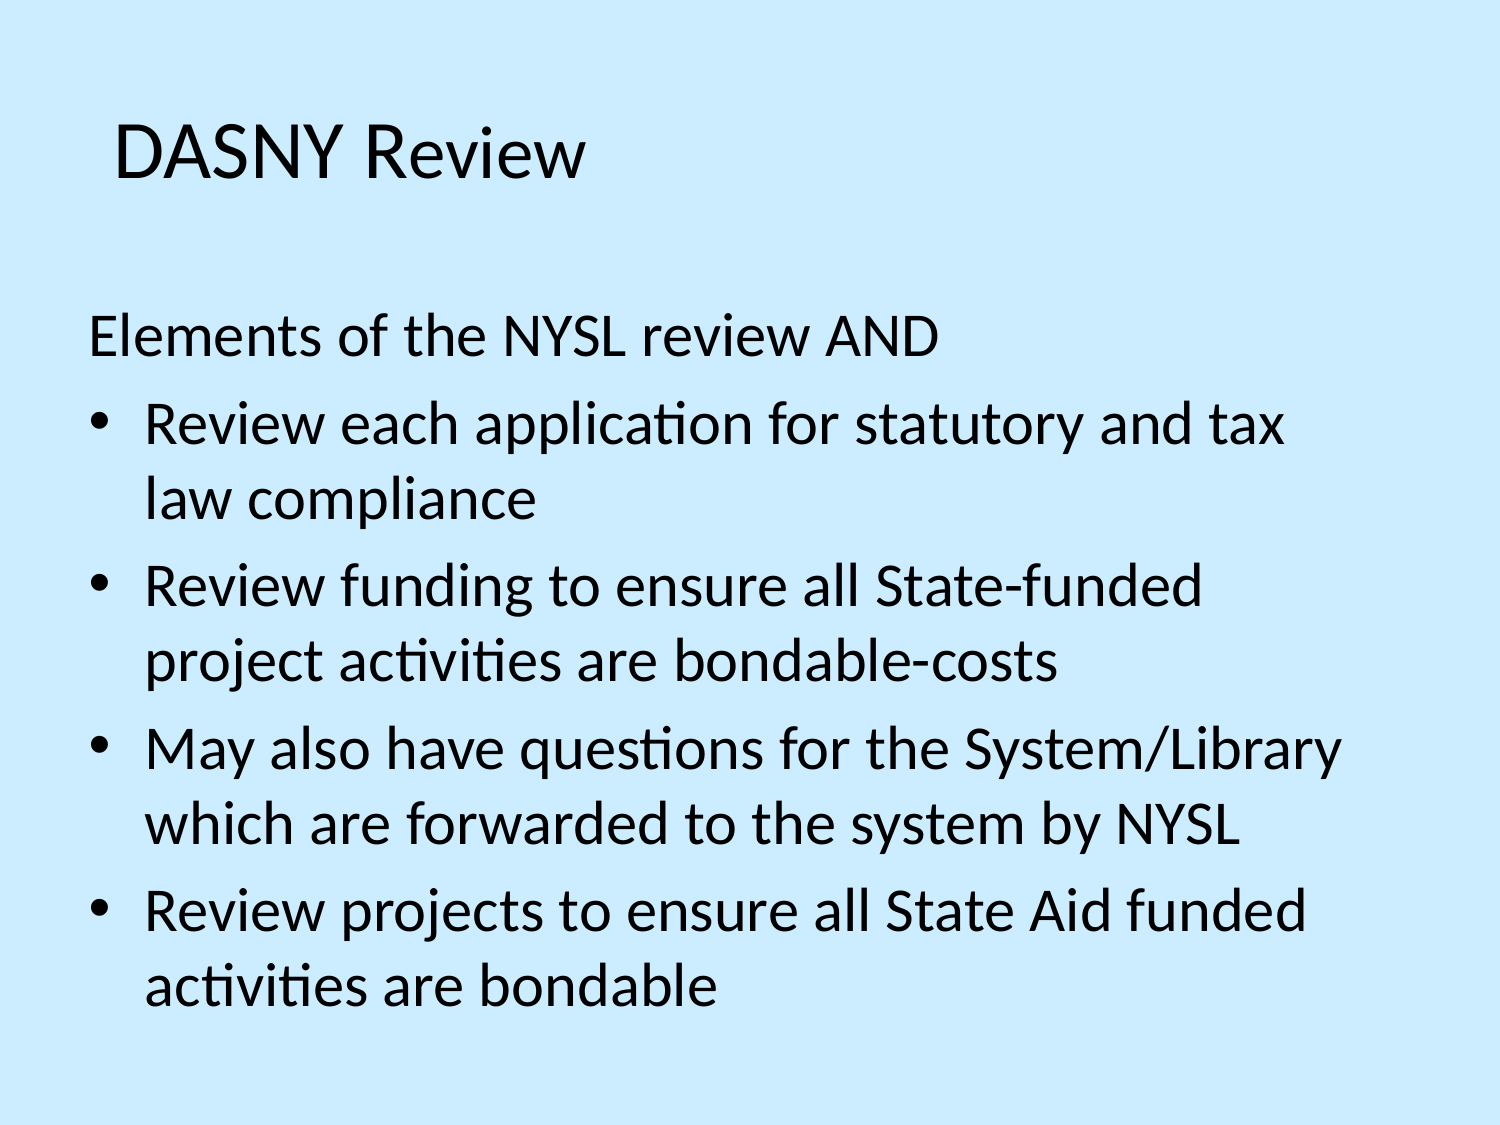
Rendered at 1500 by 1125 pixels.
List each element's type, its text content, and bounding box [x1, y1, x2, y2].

title DASNY Review [98, 61, 1251, 230]
list Elements of the NYSL review AND Review each application for statutory and tax law compliance Review funding to ensure all State-funded project activities are bondable-costs May also have questions for the System/Library which are forwarded to the system by NYSL Review projects to ensure all State Aid funded activities are bondable [73, 286, 1402, 1032]
